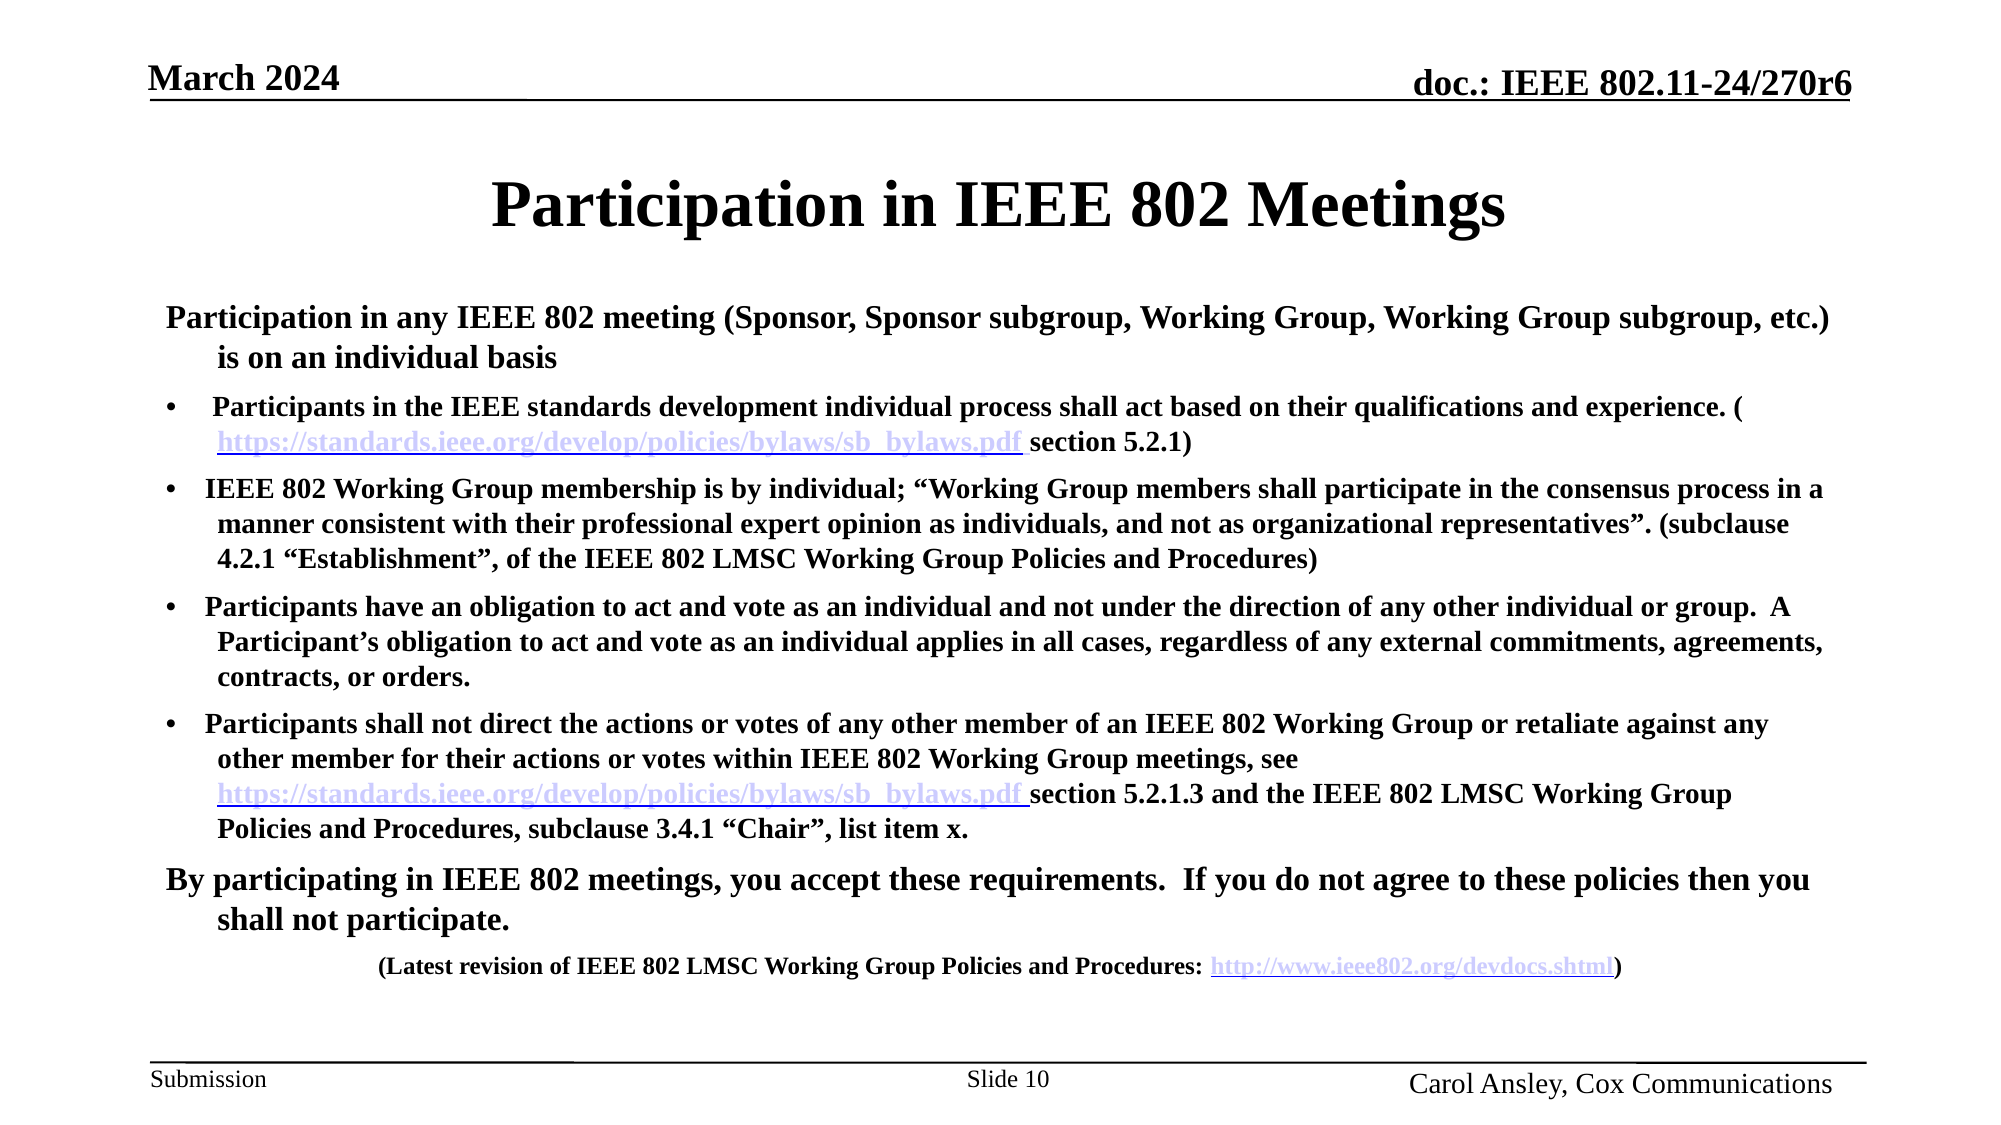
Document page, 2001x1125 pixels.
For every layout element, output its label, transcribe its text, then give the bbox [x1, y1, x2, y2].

title Participation in IEEE 802 Meetings [149, 112, 1850, 286]
slide_number Slide 10 [950, 1061, 1067, 1123]
list Participation in any IEEE 802 meeting (Sponsor, Sponsor subgroup, Working Group, Working Group subgroup, etc.) is on an individual basis • Participants in the IEEE standards development individual process shall act based on their qualifications and experience. (https://standards.ieee.org/develop/policies/bylaws/sb_bylaws.pdf section 5.2.1) • IEEE 802 Working Group membership is by individual; “Working Group members shall participate in the consensus process in a manner consistent with their professional expert opinion as individuals, and not as organizational representatives”. (subclause 4.2.1 “Establishment”, of the IEEE 802 LMSC Working Group Policies and Procedures) • Participants have an obligation to act and vote as an individual and not under the direction of any other individual or group. A Participant’s obligation to act and vote as an individual applies in all cases, regardless of any external commitments, agreements, contracts, or orders. • Participants shall not direct the actions or votes of any other member of an IEEE 802 Working Group or retaliate against any other member for their actions or votes within IEEE 802 Working Group meetings, see https://standards.ieee.org/develop/policies/bylaws/sb_bylaws.pdf section 5.2.1.3 and the IEEE 802 LMSC Working Group Policies and Procedures, subclause 3.4.1 “Chair”, list item x. By participating in IEEE 802 meetings, you accept these requirements. If you do not agree to these policies then you shall not participate. (Latest revision of IEEE 802 LMSC Working Group Policies and Procedures: http://www.ieee802.org/devdocs.shtml) [149, 286, 1850, 1026]
